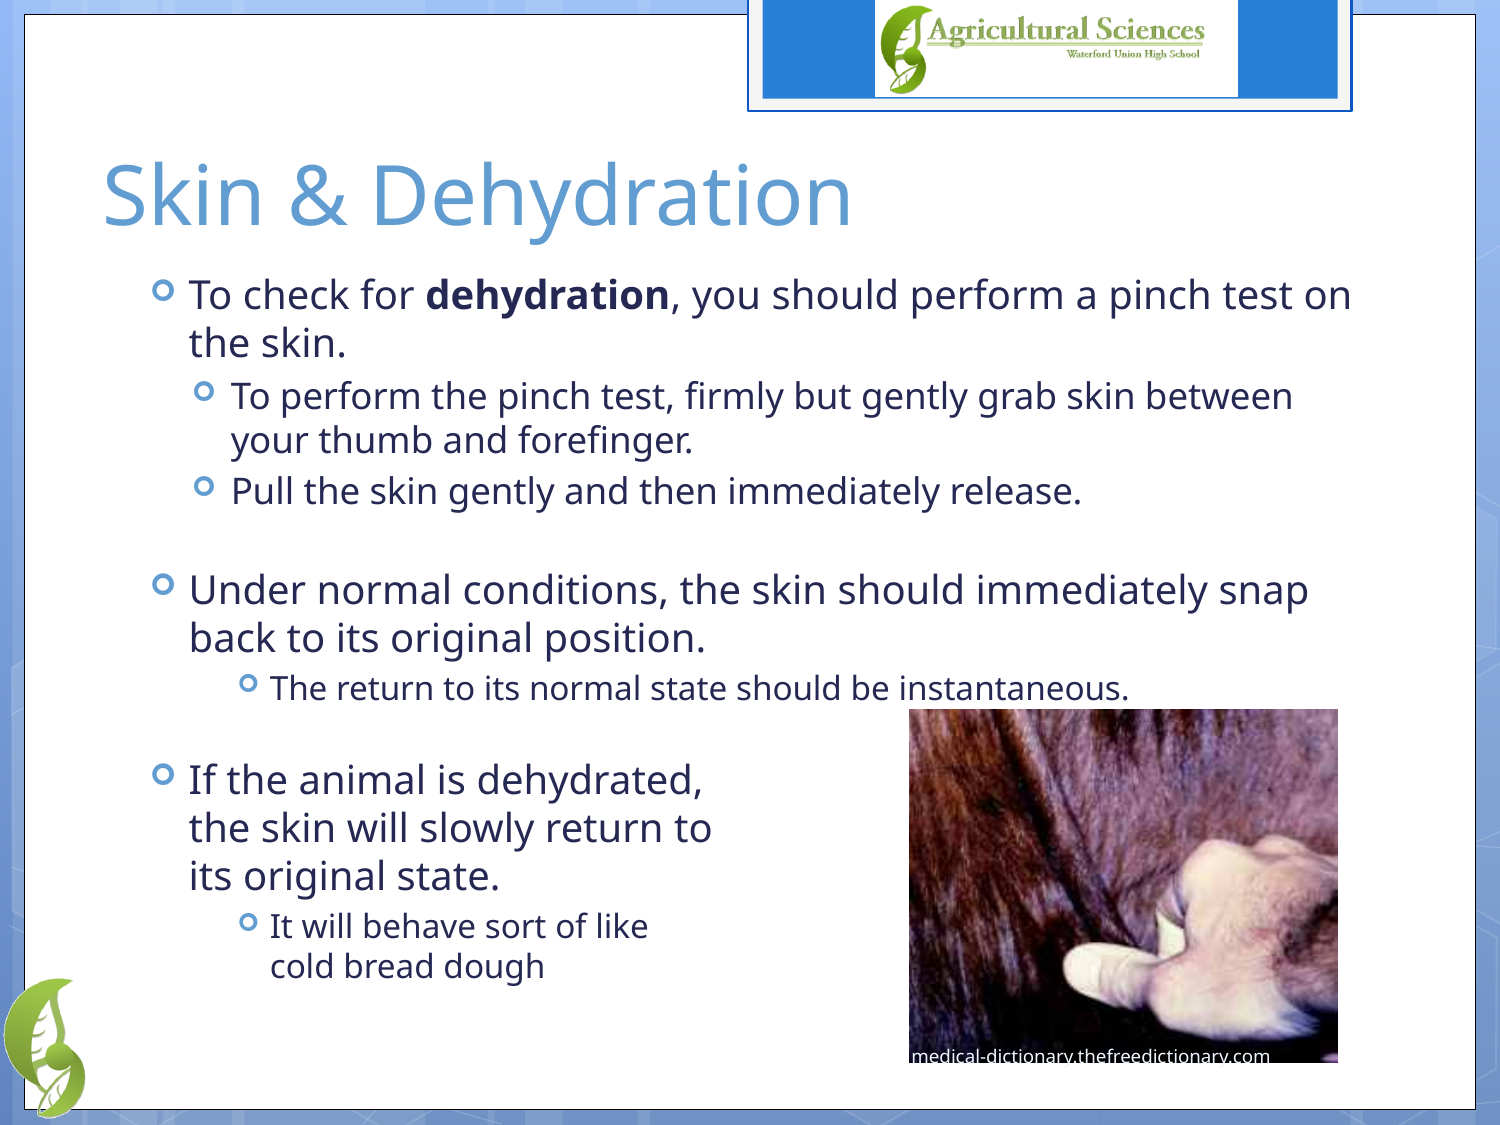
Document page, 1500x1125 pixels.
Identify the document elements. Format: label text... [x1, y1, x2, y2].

list To check for dehydration, you should perform a pinch test on the skin. To perform the pinch test, firmly but gently grab skin between your thumb and forefinger. Pull the skin gently and then immediately release. Under normal conditions, the skin should immediately snap back to its original position. The return to its normal state should be instantaneous. If the animal is dehydrated, the skin will slowly return to its original state. It will behave sort of like cold bread dough [125, 262, 1388, 1000]
text_box medical-dictionary.thefreedictionary.com [896, 1037, 1285, 1075]
picture [909, 709, 1338, 1063]
title Skin & Dehydration [87, 112, 1400, 250]
picture [0, 968, 138, 1125]
picture [875, 0, 1238, 97]
